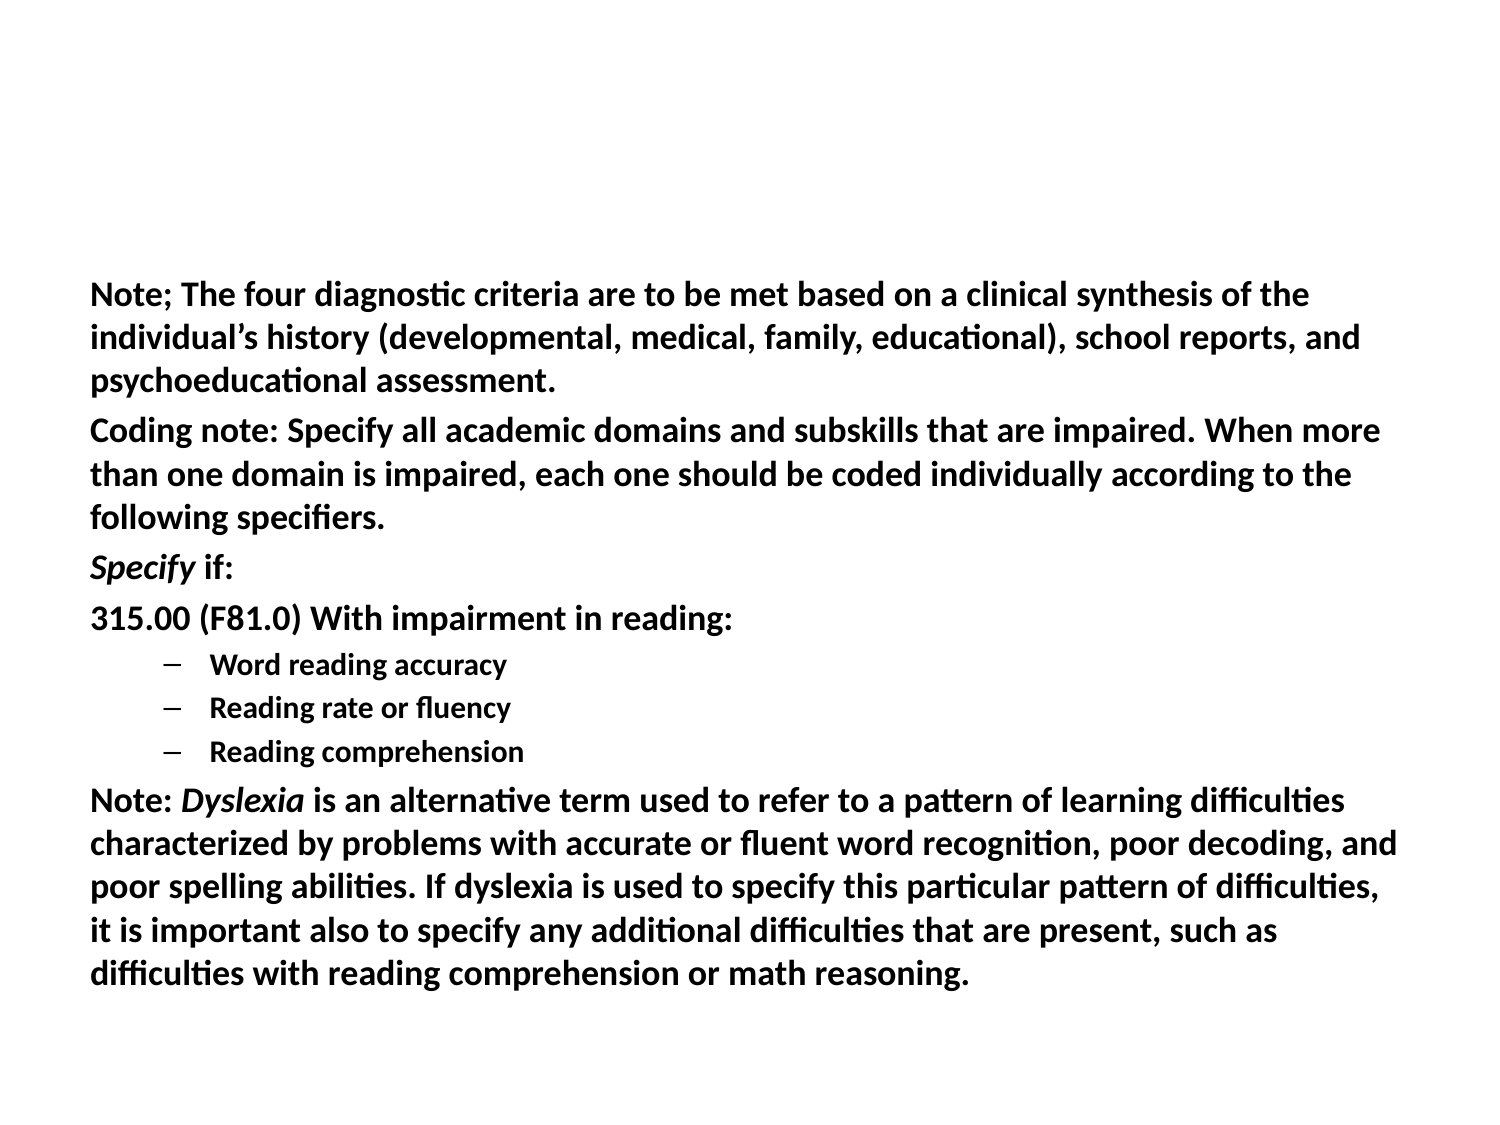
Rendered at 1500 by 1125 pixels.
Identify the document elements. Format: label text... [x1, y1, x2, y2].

list Note; The four diagnostic criteria are to be met based on a clinical synthesis of the individual’s history (developmental, medical, family, educational), school reports, and psychoeducational assessment. Coding note: Specify all academic domains and subskills that are impaired. When more than one domain is impaired, each one should be coded individually according to the following specifiers. Specify if: 315.00 (F81.0) With impairment in reading: Word reading accuracy Reading rate or fluency Reading comprehension Note: Dyslexia is an alternative term used to refer to a pattern of learning difficulties characterized by problems with accurate or fluent word recognition, poor decoding, and poor spelling abilities. If dyslexia is used to specify this particular pattern of difficulties, it is important also to specify any additional difficulties that are present, such as difficulties with reading comprehension or math reasoning. [75, 262, 1425, 1005]
